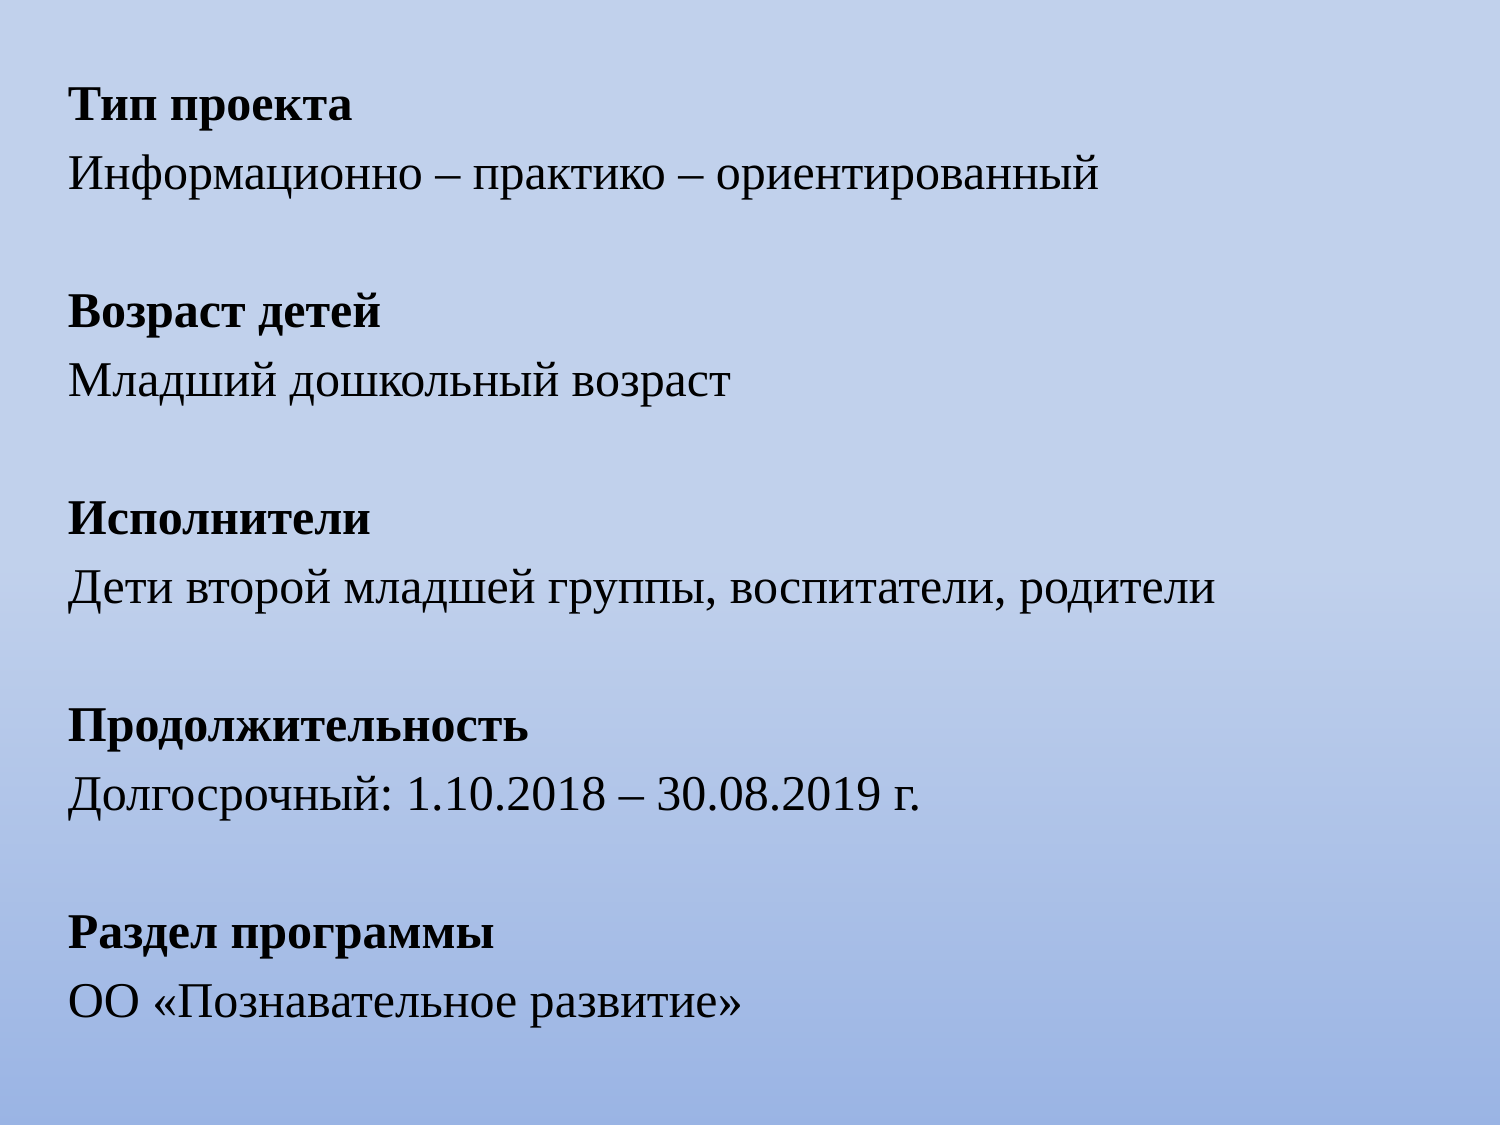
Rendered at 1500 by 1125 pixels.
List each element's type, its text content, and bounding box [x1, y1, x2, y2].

text_box Тип проекта Информационно – практико – ориентированный Возраст детей Младший дошкольный возраст Исполнители Дети второй младшей группы, воспитатели, родители Продолжительность Долгосрочный: 1.10.2018 – 30.08.2019 г. Раздел программы ОО «Познавательное развитие» [53, 54, 1424, 1035]
